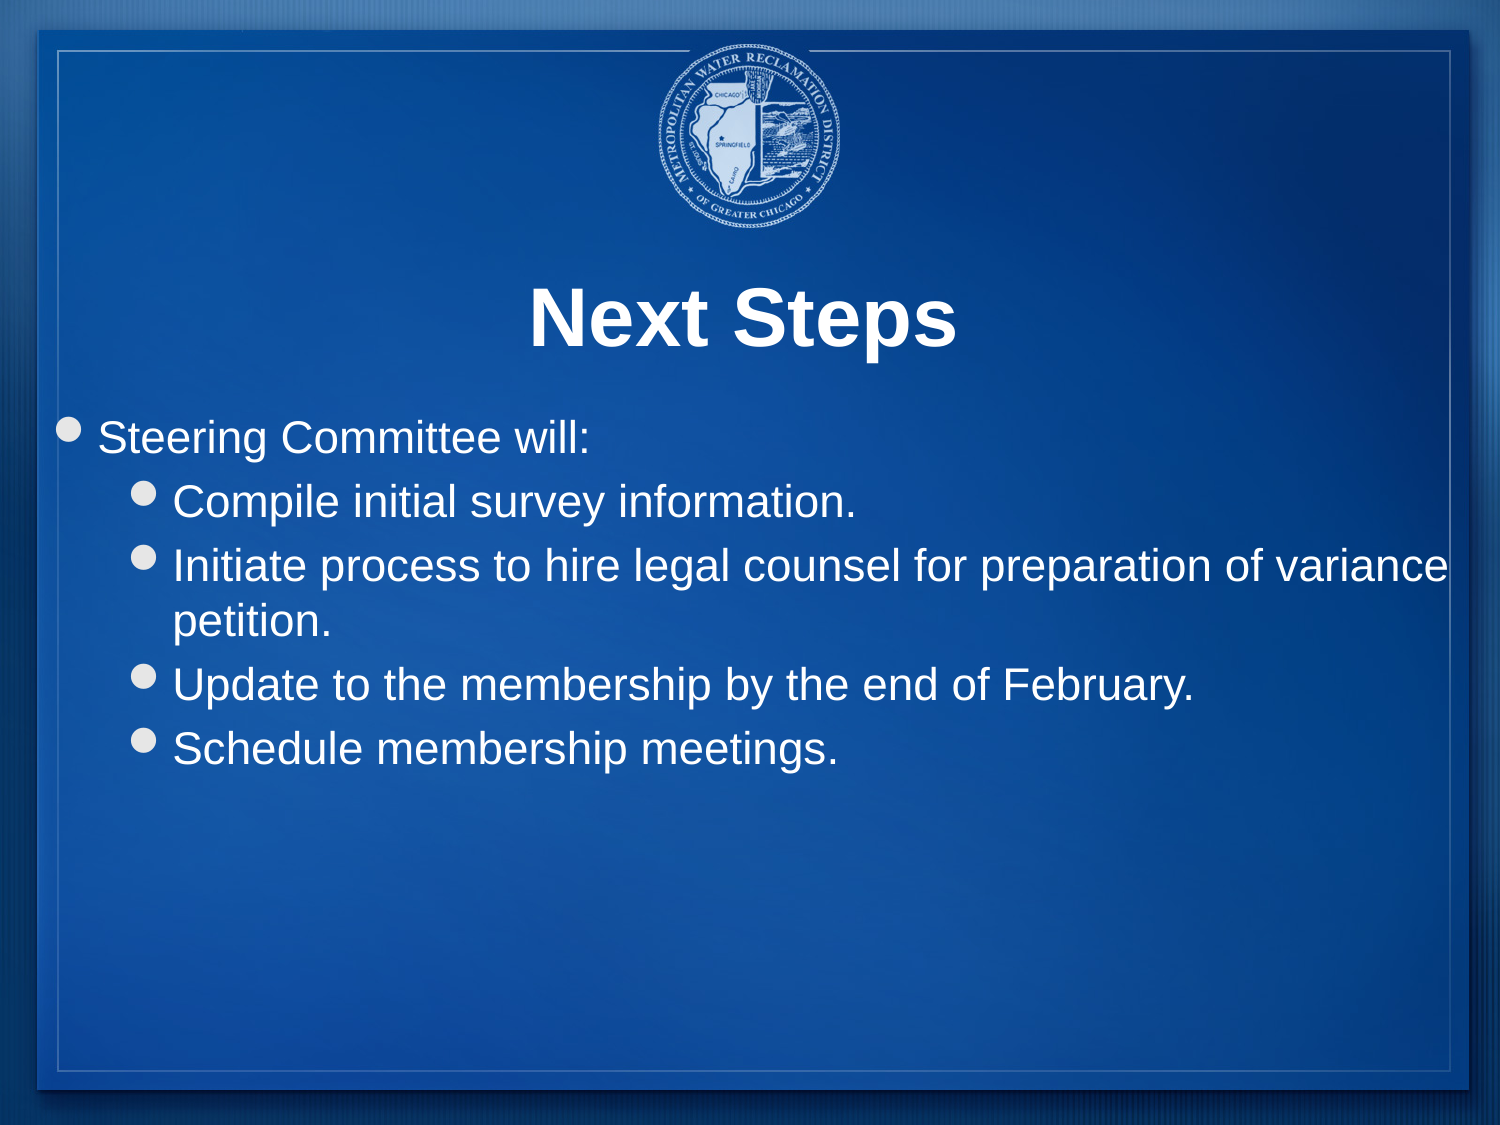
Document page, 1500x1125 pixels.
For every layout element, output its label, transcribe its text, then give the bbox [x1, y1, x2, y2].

picture [0, 0, 1500, 1125]
text_box Steering Committee will: Compile initial survey information. Initiate process to hire legal counsel for preparation of variance petition. Update to the membership by the end of February. Schedule membership meetings. [37, 399, 1472, 1063]
title Next Steps [62, 249, 1426, 378]
